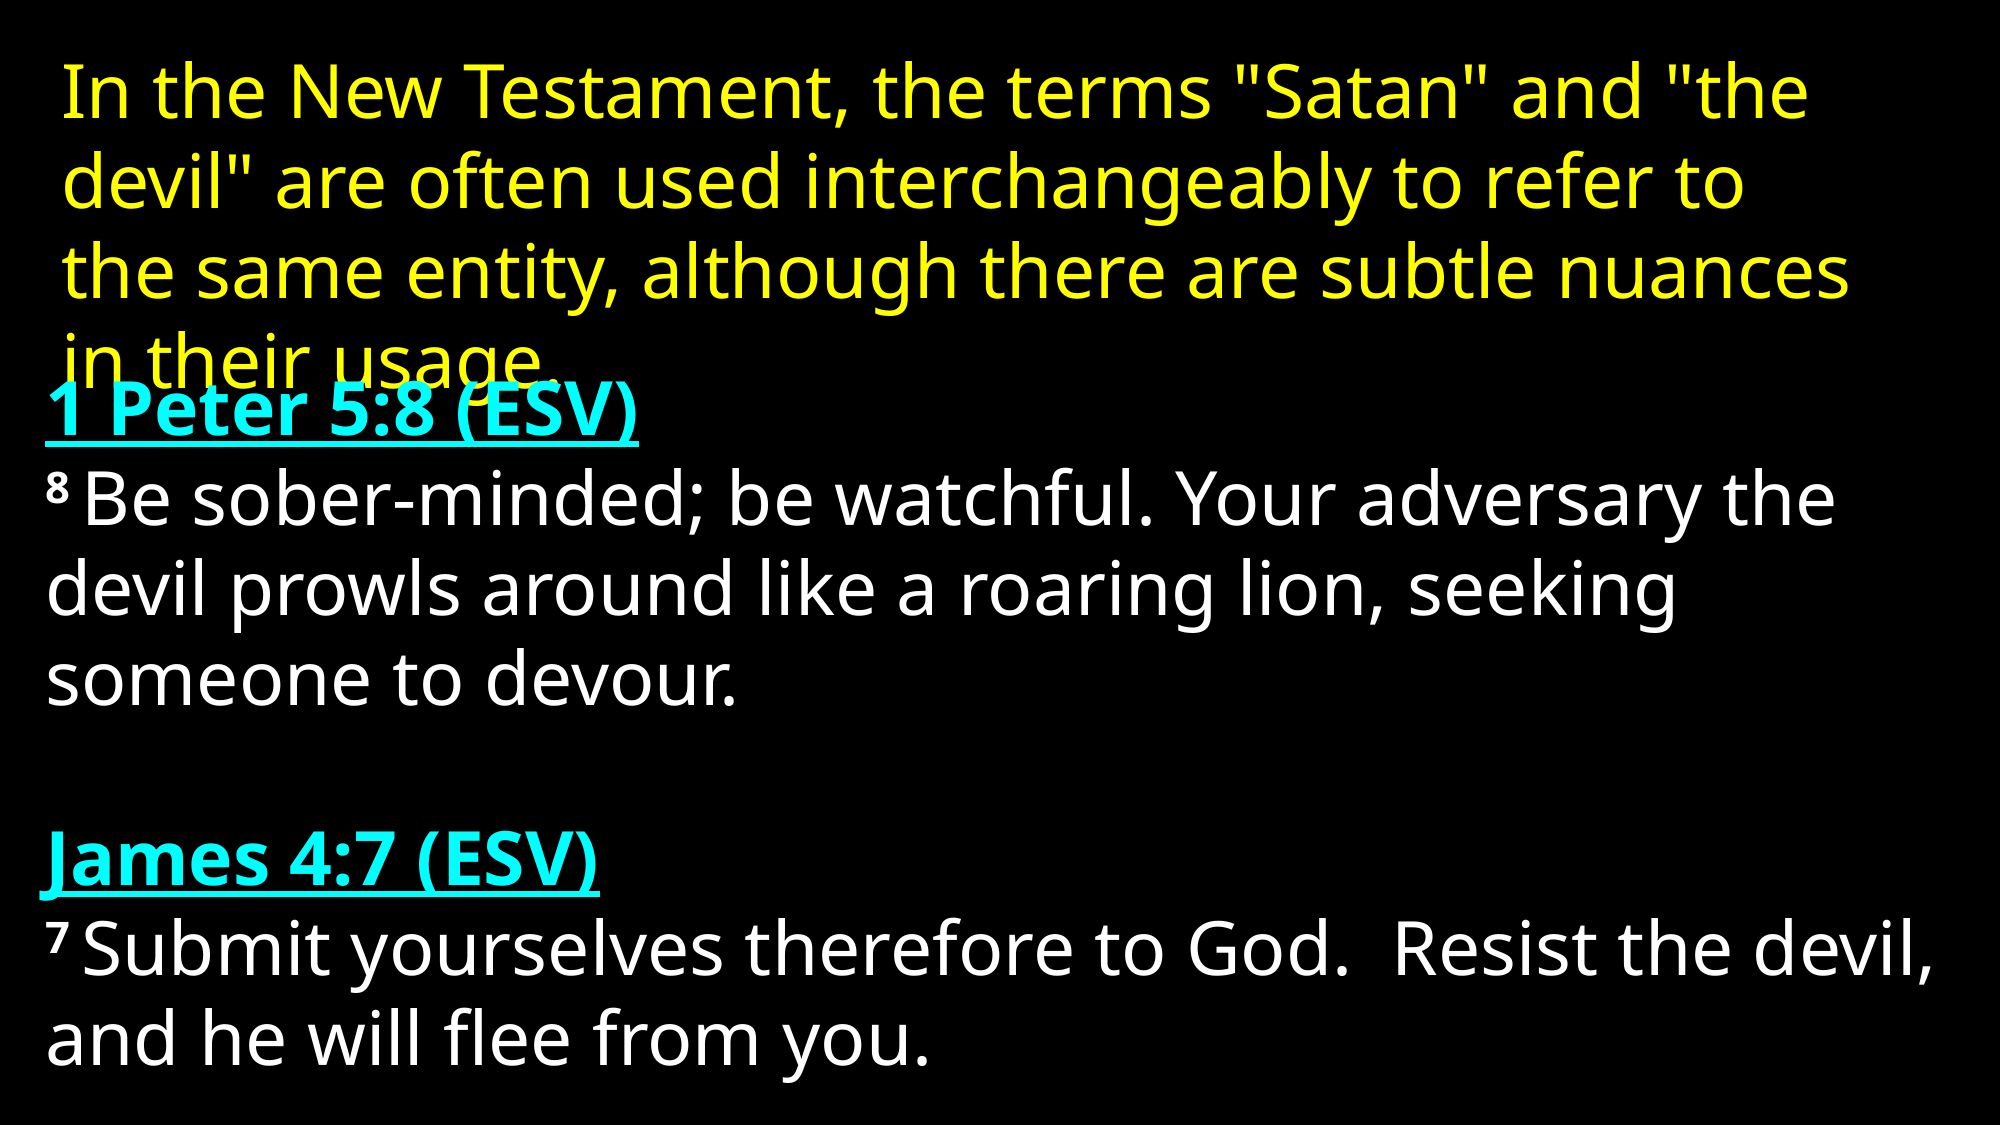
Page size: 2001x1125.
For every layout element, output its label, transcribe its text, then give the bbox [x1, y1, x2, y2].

text_box In the New Testament, the terms "Satan" and "the devil" are often used interchangeably to refer to the same entity, although there are subtle nuances in their usage. [46, 35, 1874, 353]
text_box 1 Peter 5:8 (ESV) 8 Be sober-minded; be watchful. Your adversary the devil prowls around like a roaring lion, seeking someone to devour. James 4:7 (ESV) 7 Submit yourselves therefore to God. Resist the devil, and he will flee from you. [30, 353, 1970, 1089]
